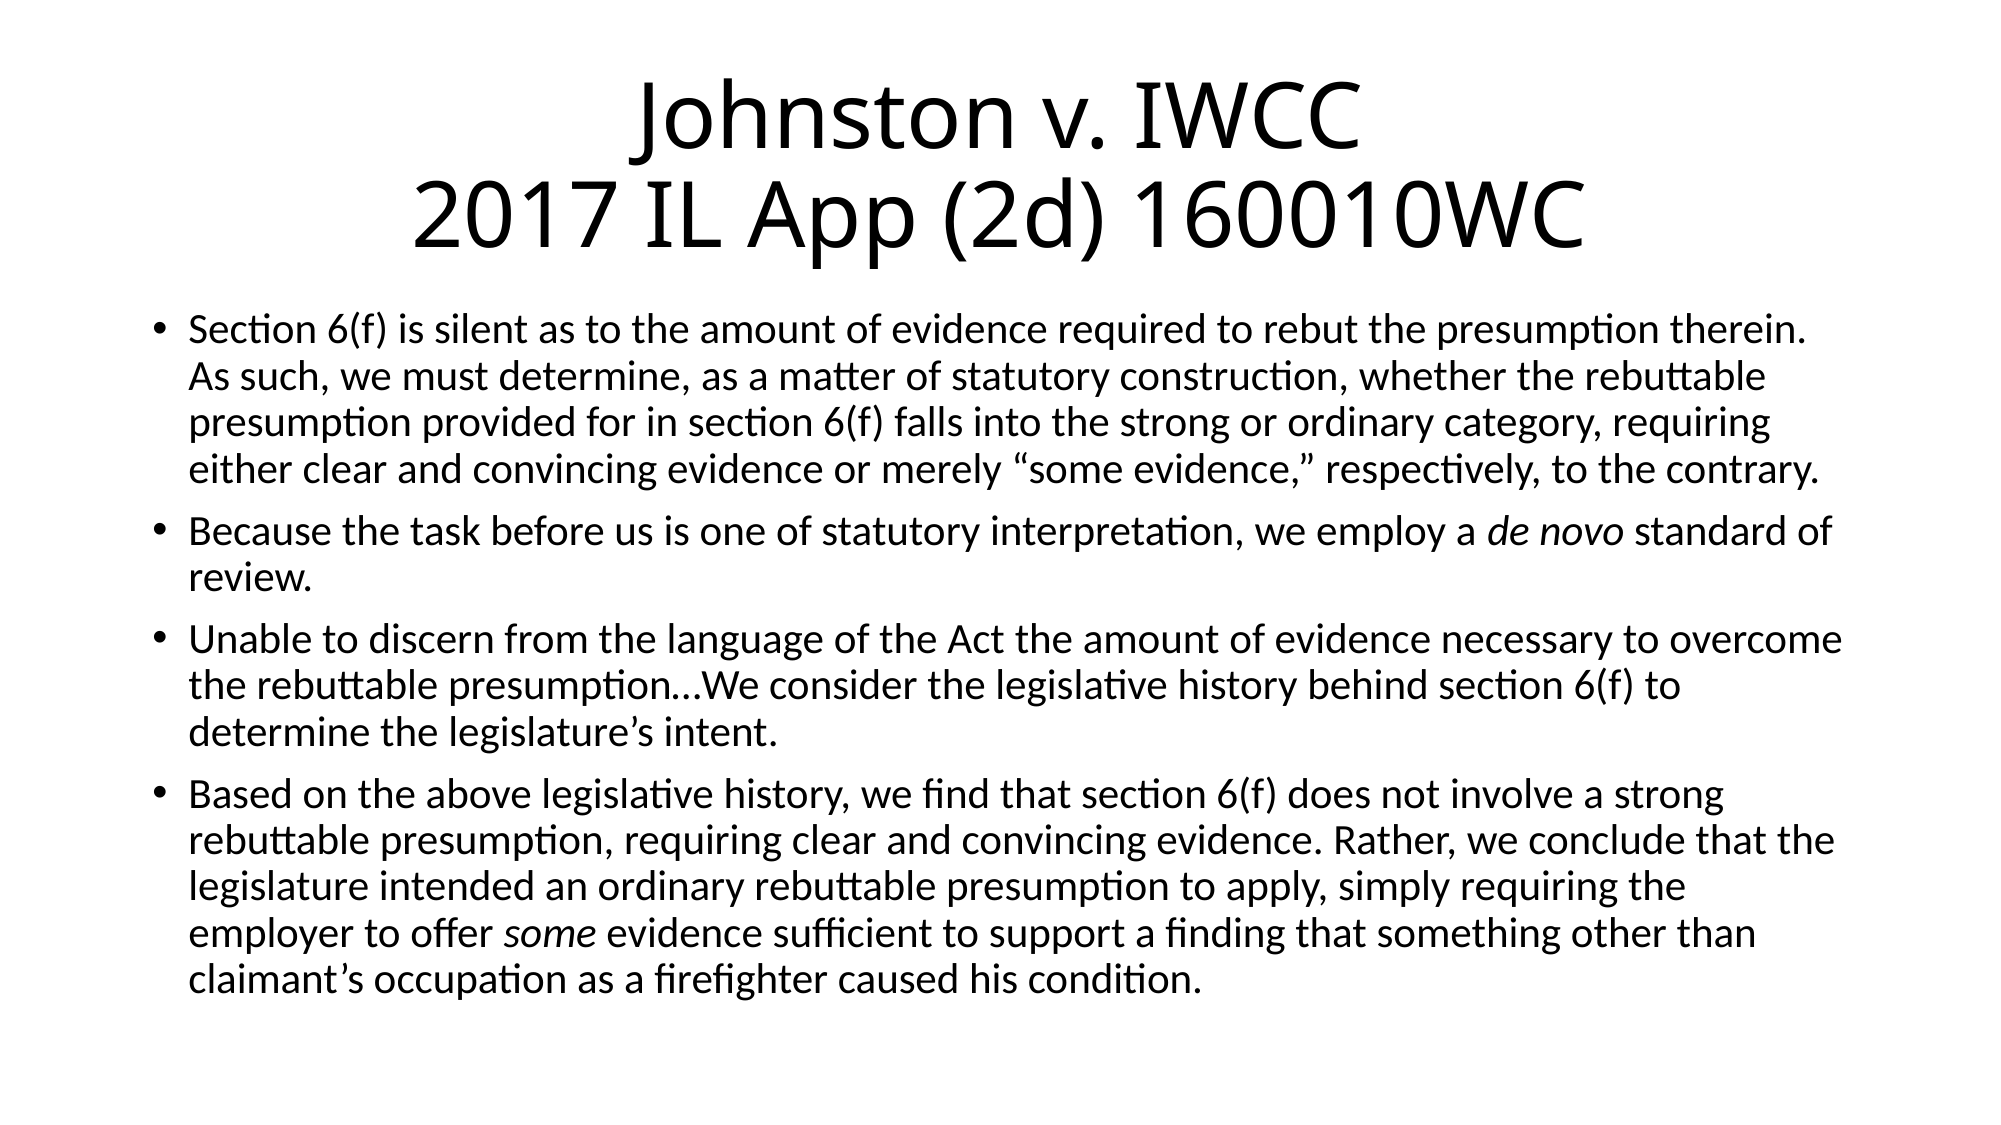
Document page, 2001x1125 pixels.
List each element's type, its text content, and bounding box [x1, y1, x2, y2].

title Johnston v. IWCC 2017 IL App (2d) 160010WC [137, 59, 1863, 278]
list Section 6(f) is silent as to the amount of evidence required to rebut the presumption therein. As such, we must determine, as a matter of statutory construction, whether the rebuttable presumption provided for in section 6(f) falls into the strong or ordinary category, requiring either clear and convincing evidence or merely “some evidence,” respectively, to the contrary. Because the task before us is one of statutory interpretation, we employ a de novo standard of review. Unable to discern from the language of the Act the amount of evidence necessary to overcome the rebuttable presumption…We consider the legislative history behind section 6(f) to determine the legislature’s intent. Based on the above legislative history, we find that section 6(f) does not involve a strong rebuttable presumption, requiring clear and convincing evidence. Rather, we conclude that the legislature intended an ordinary rebuttable presumption to apply, simply requiring the employer to offer some evidence sufficient to support a finding that something other than claimant’s occupation as a firefighter caused his condition. [137, 299, 1863, 1014]
